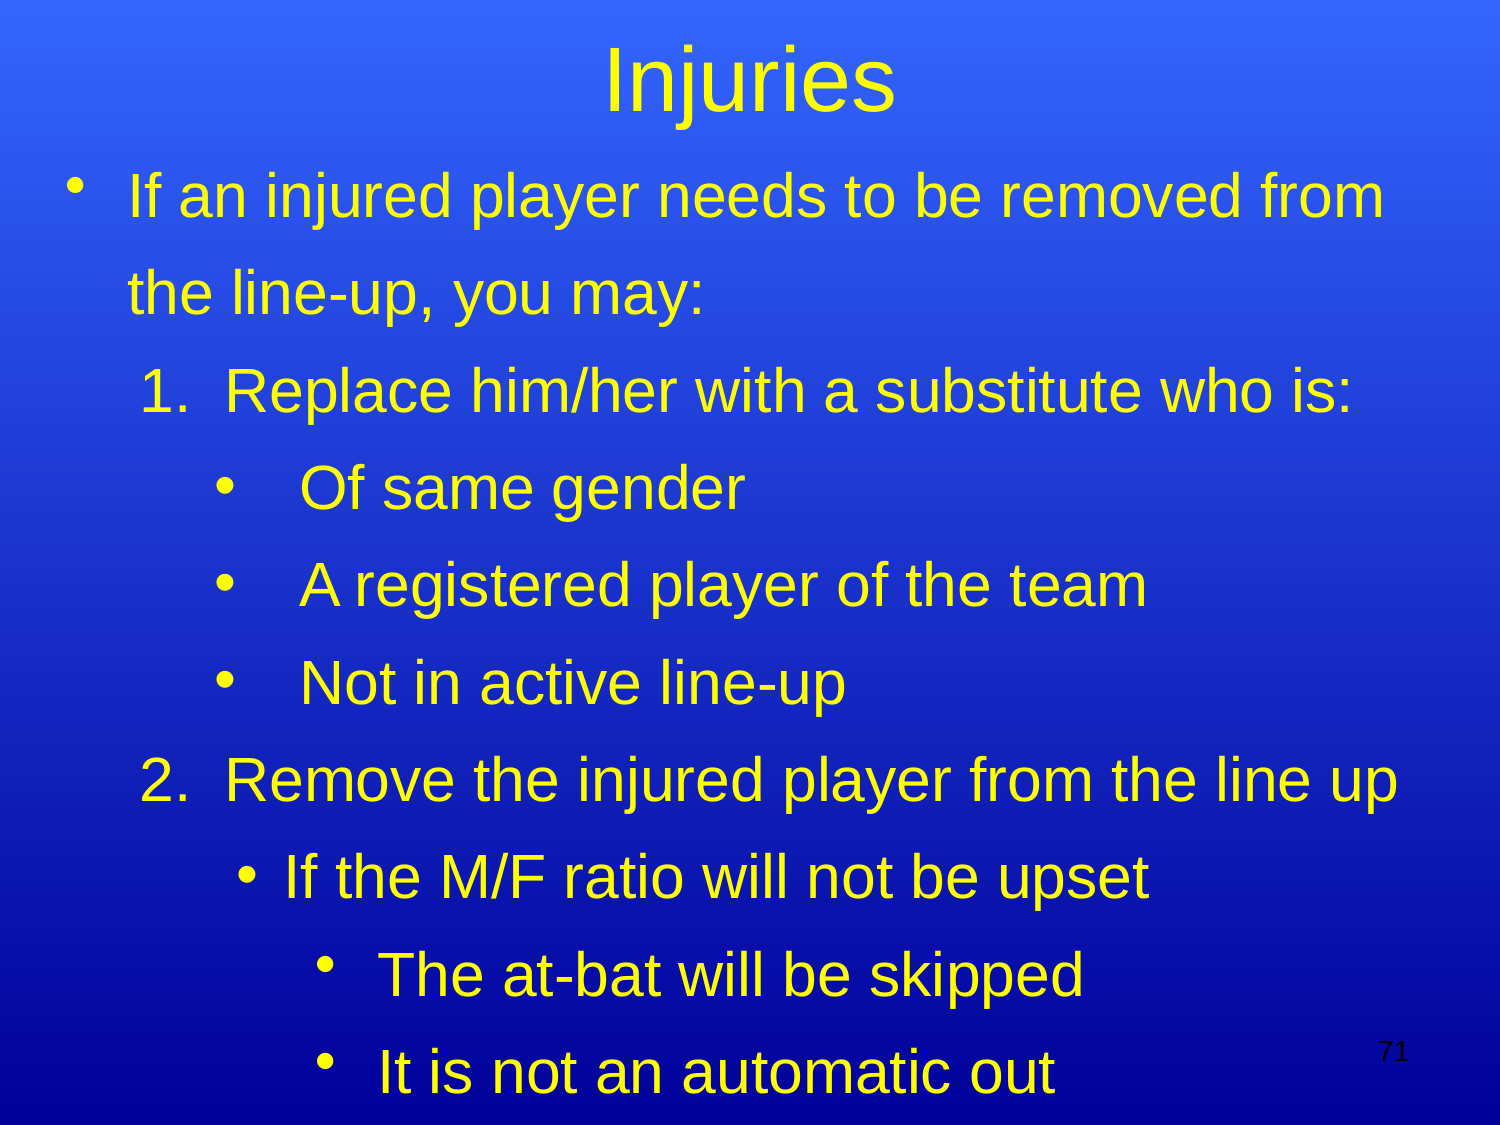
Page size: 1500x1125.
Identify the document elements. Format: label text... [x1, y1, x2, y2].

slide_number 71 [1074, 1024, 1426, 1103]
text_box If an injured player needs to be removed from the line-up, you may: Replace him/her with a substitute who is: Of same gender A registered player of the team Not in active line-up Remove the injured player from the line up If the M/F ratio will not be upset The at-bat will be skipped It is not an automatic out [50, 124, 1450, 1114]
text_box Injuries [99, 12, 1400, 124]
